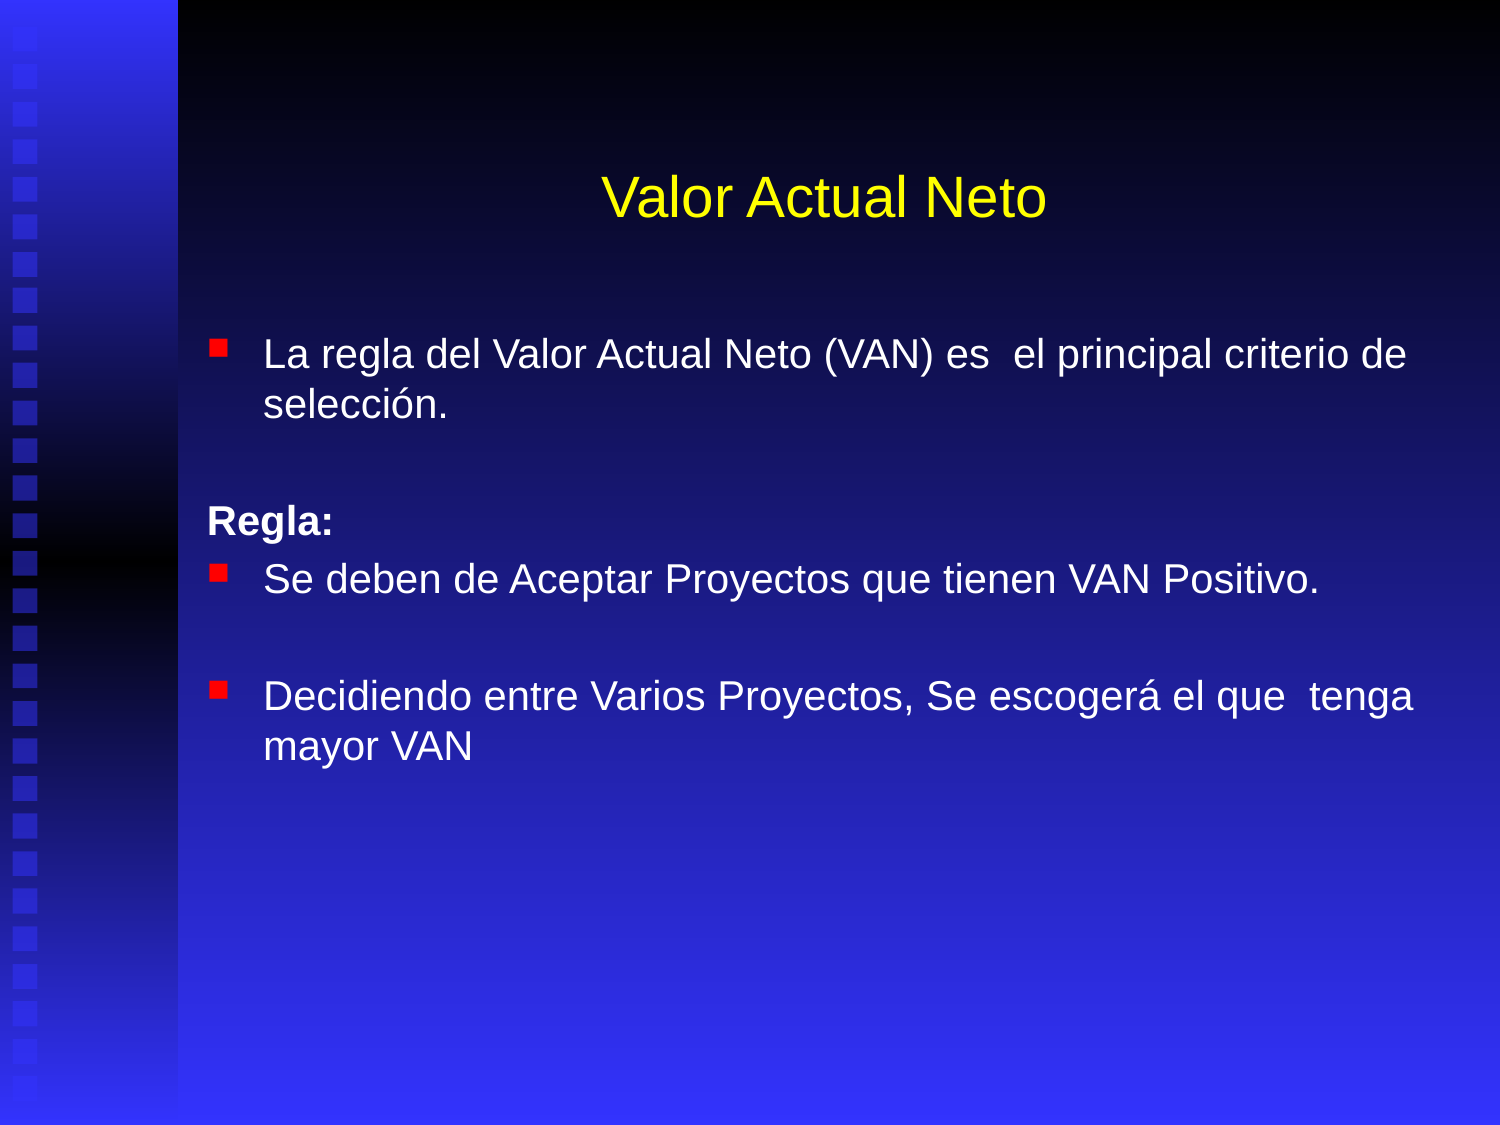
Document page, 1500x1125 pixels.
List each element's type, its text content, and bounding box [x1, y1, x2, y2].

list La regla del Valor Actual Neto (VAN) es el principal criterio de selección. Regla: Se deben de Aceptar Proyectos que tienen VAN Positivo. Decidiendo entre Varios Proyectos, Se escogerá el que tenga mayor VAN [191, 318, 1468, 995]
title Valor Actual Neto [187, 99, 1463, 288]
